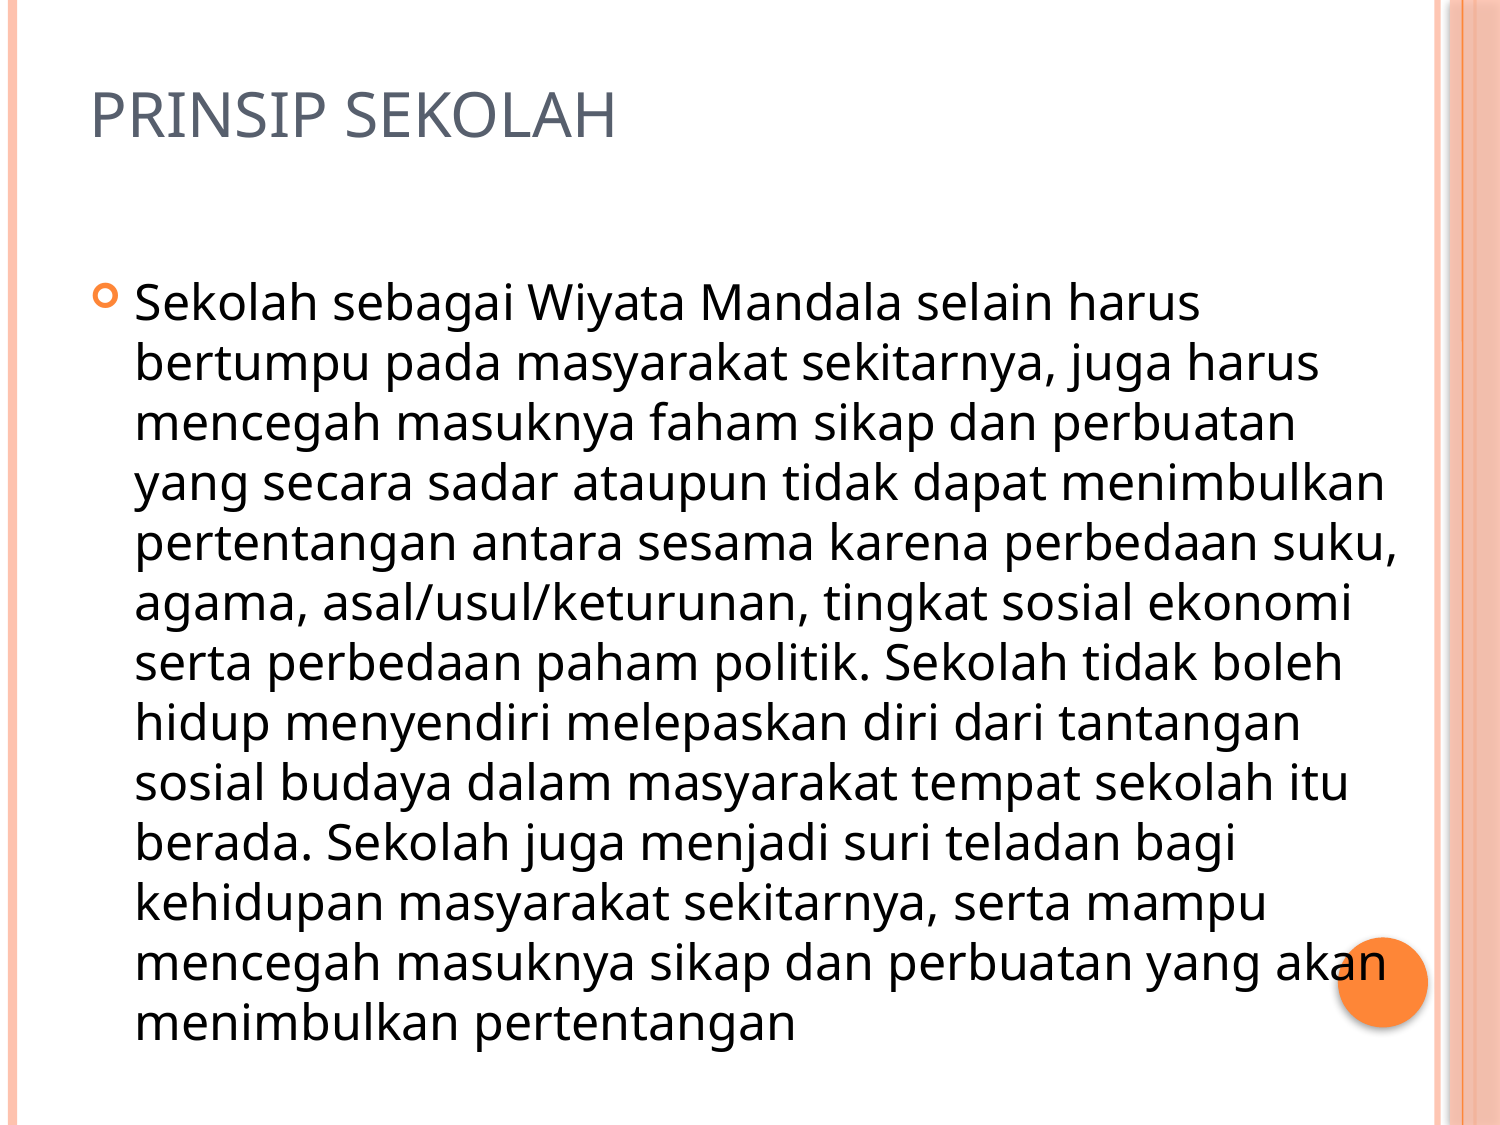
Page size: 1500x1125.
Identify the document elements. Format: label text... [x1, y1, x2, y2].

title PRINSIP SEKOLAH [75, 45, 1300, 233]
list Sekolah sebagai Wiyata Mandala selain harus bertumpu pada masyarakat sekitarnya, juga harus mencegah masuknya faham sikap dan perbuatan yang secara sadar ataupun tidak dapat menimbulkan pertentangan antara sesama karena perbedaan suku, agama, asal/usul/keturunan, tingkat sosial ekonomi serta perbedaan paham politik. Sekolah tidak boleh hidup menyendiri melepaskan diri dari tantangan sosial budaya dalam masyarakat tempat sekolah itu berada. Sekolah juga menjadi suri teladan bagi kehidupan masyarakat sekitarnya, serta mampu mencegah masuknya sikap dan perbuatan yang akan menimbulkan pertentangan [75, 262, 1430, 1062]
